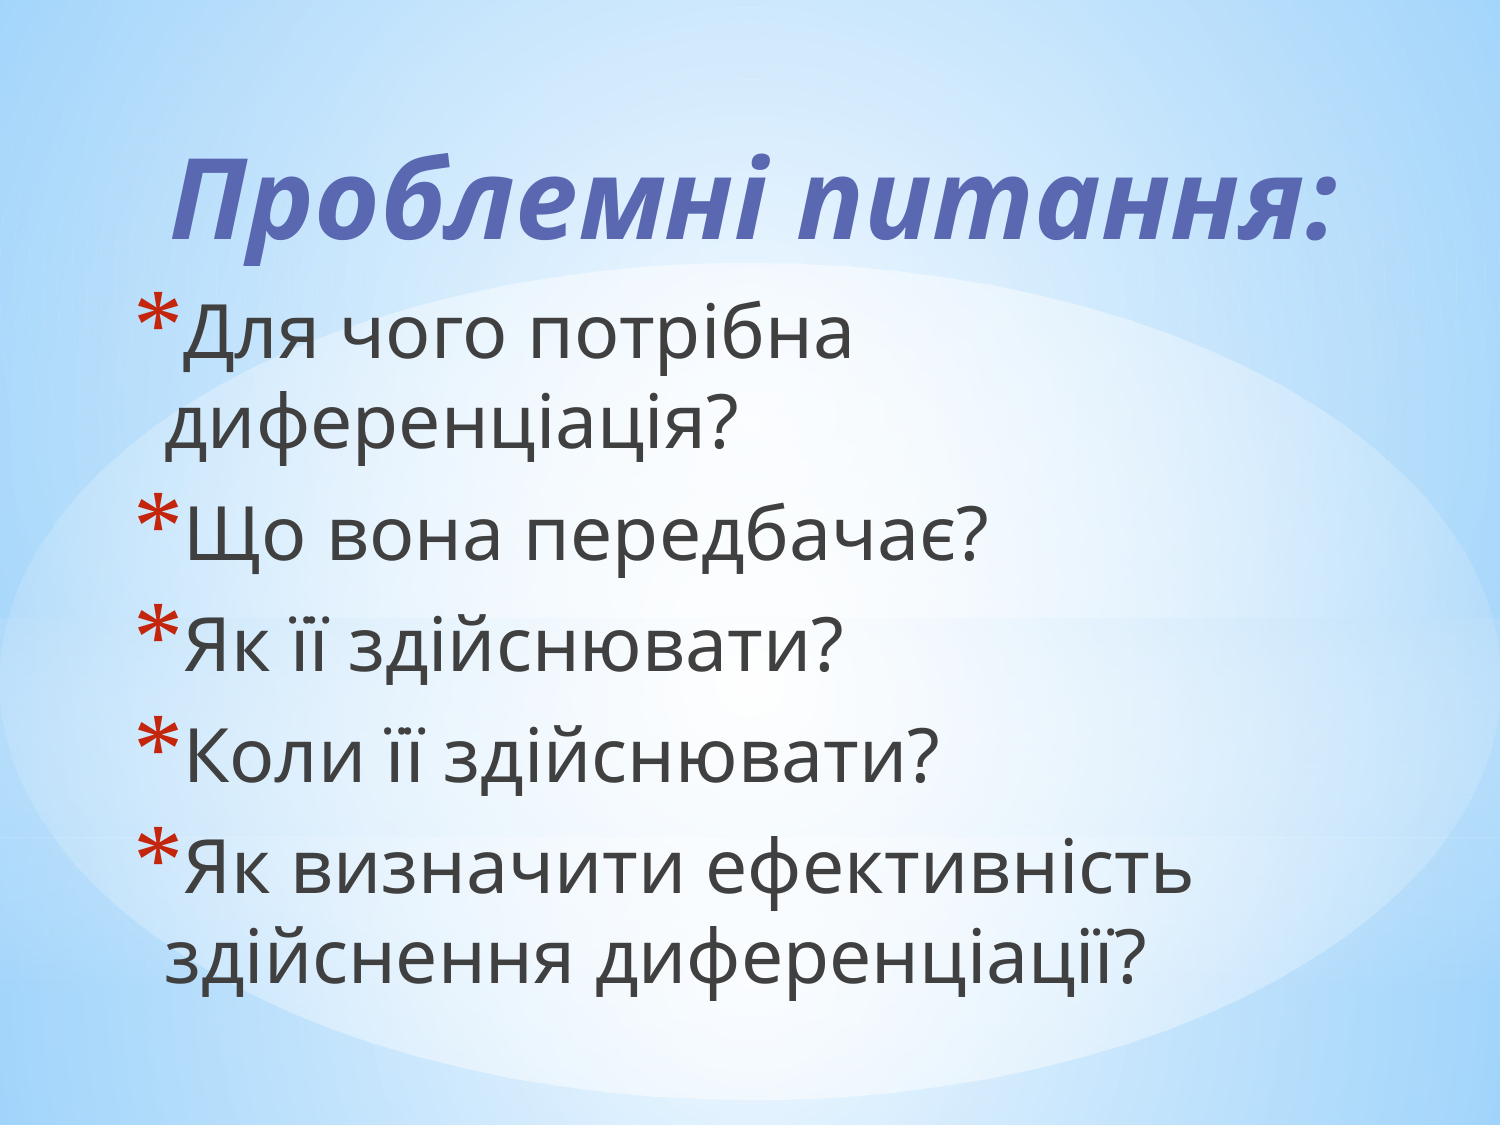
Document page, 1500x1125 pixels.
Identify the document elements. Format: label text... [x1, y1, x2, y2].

list Проблемні питання: Для чого потрібна диференціація? Що вона передбачає? Як її здійснювати? Коли її здійснювати? Як визначити ефективність здійснення диференціації? [112, 120, 1388, 1012]
